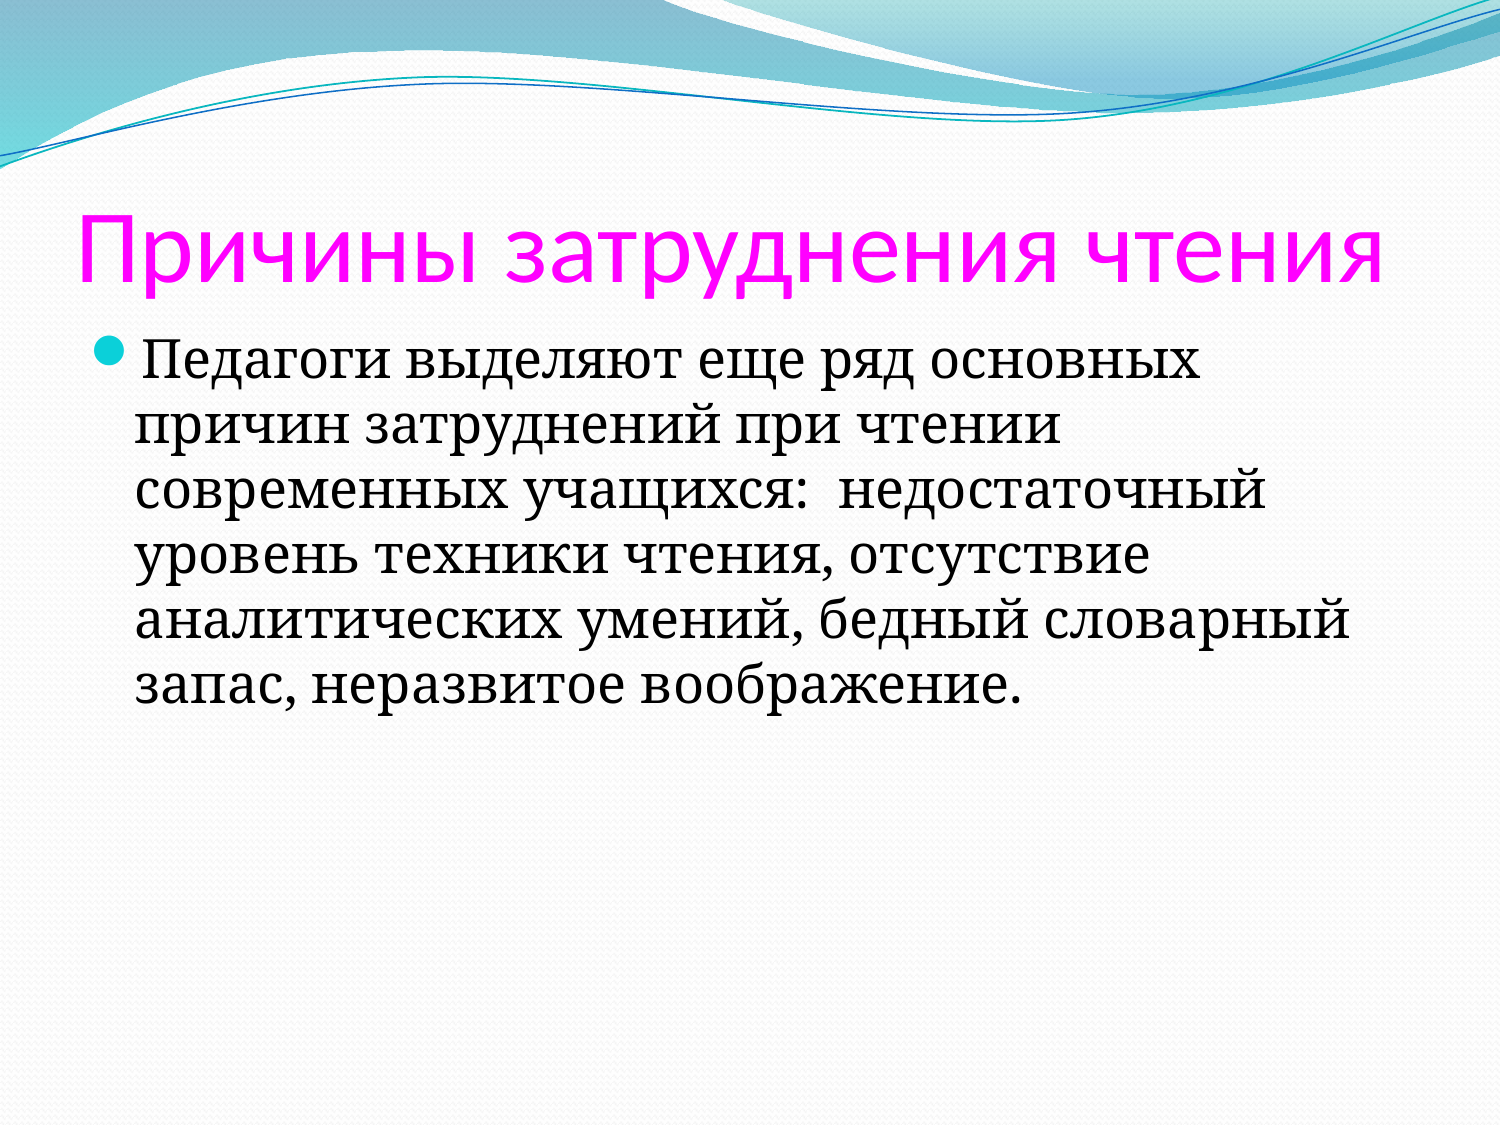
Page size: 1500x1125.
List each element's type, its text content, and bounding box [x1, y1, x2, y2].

list Педагоги выделяют еще ряд основных причин затруднений при чтении современных учащихся: недостаточный уровень техники чтения, отсутствие аналитических умений, бедный словарный запас, неразвитое воображение. [75, 317, 1425, 1038]
title Причины затруднения чтения [75, 115, 1425, 303]
